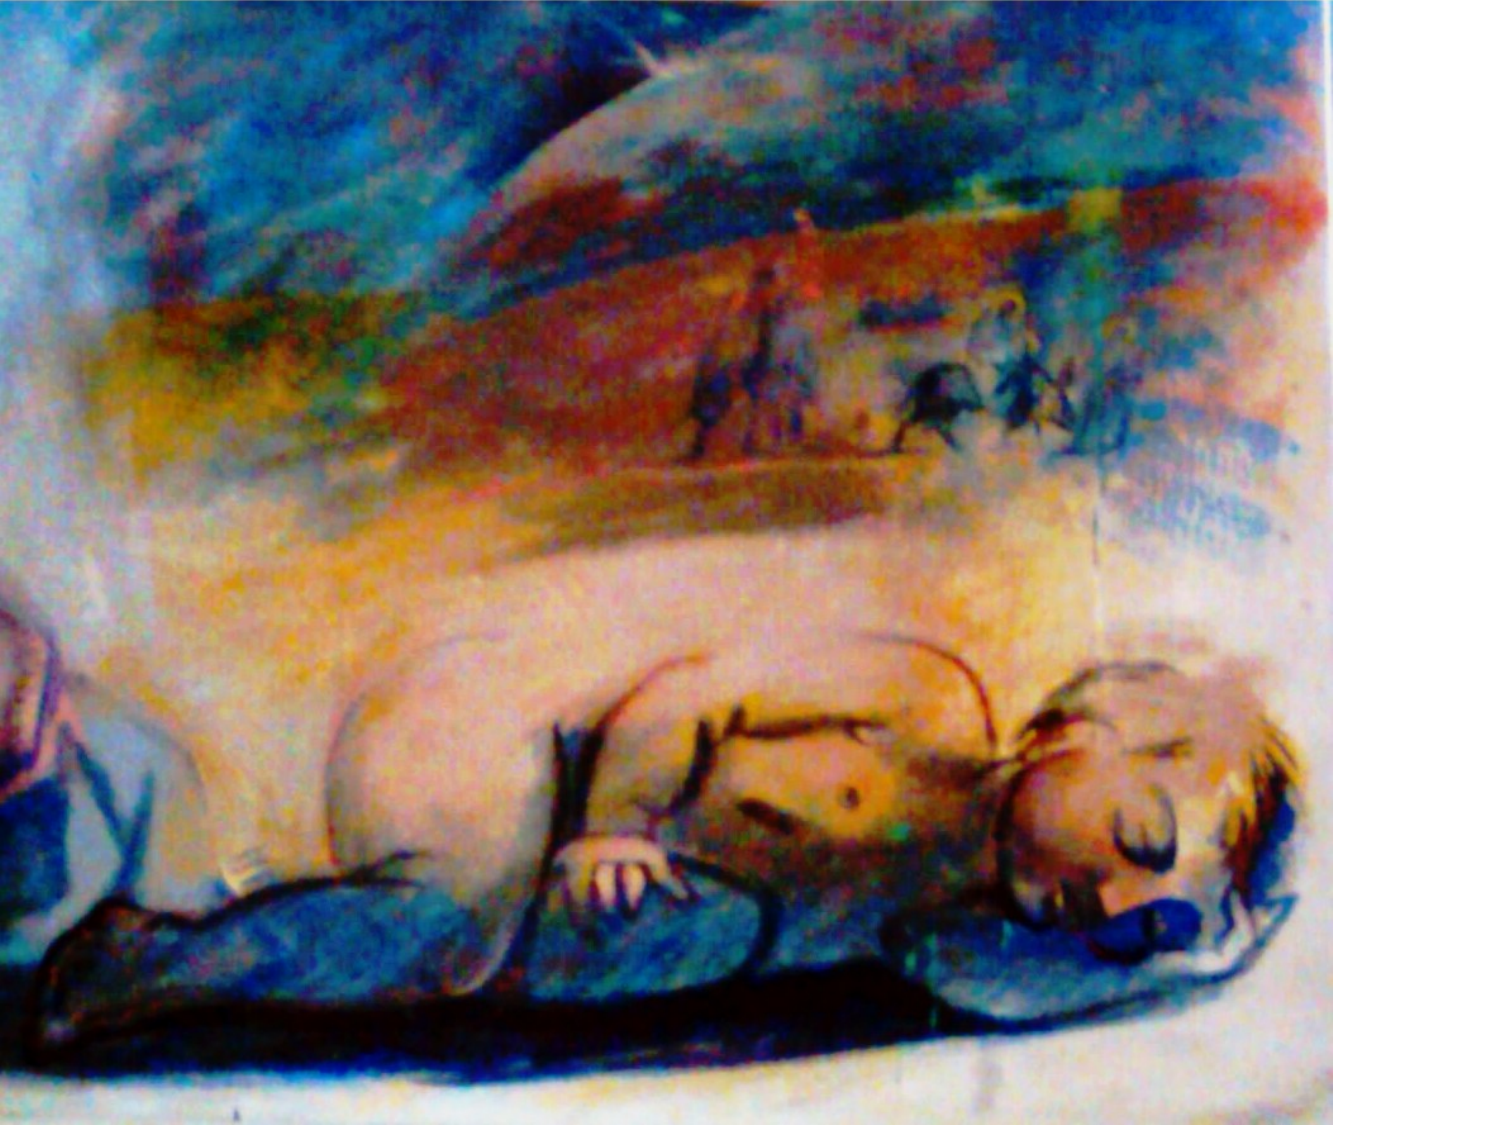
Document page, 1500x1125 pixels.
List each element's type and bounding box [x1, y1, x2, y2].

list [0, 0, 1333, 1125]
